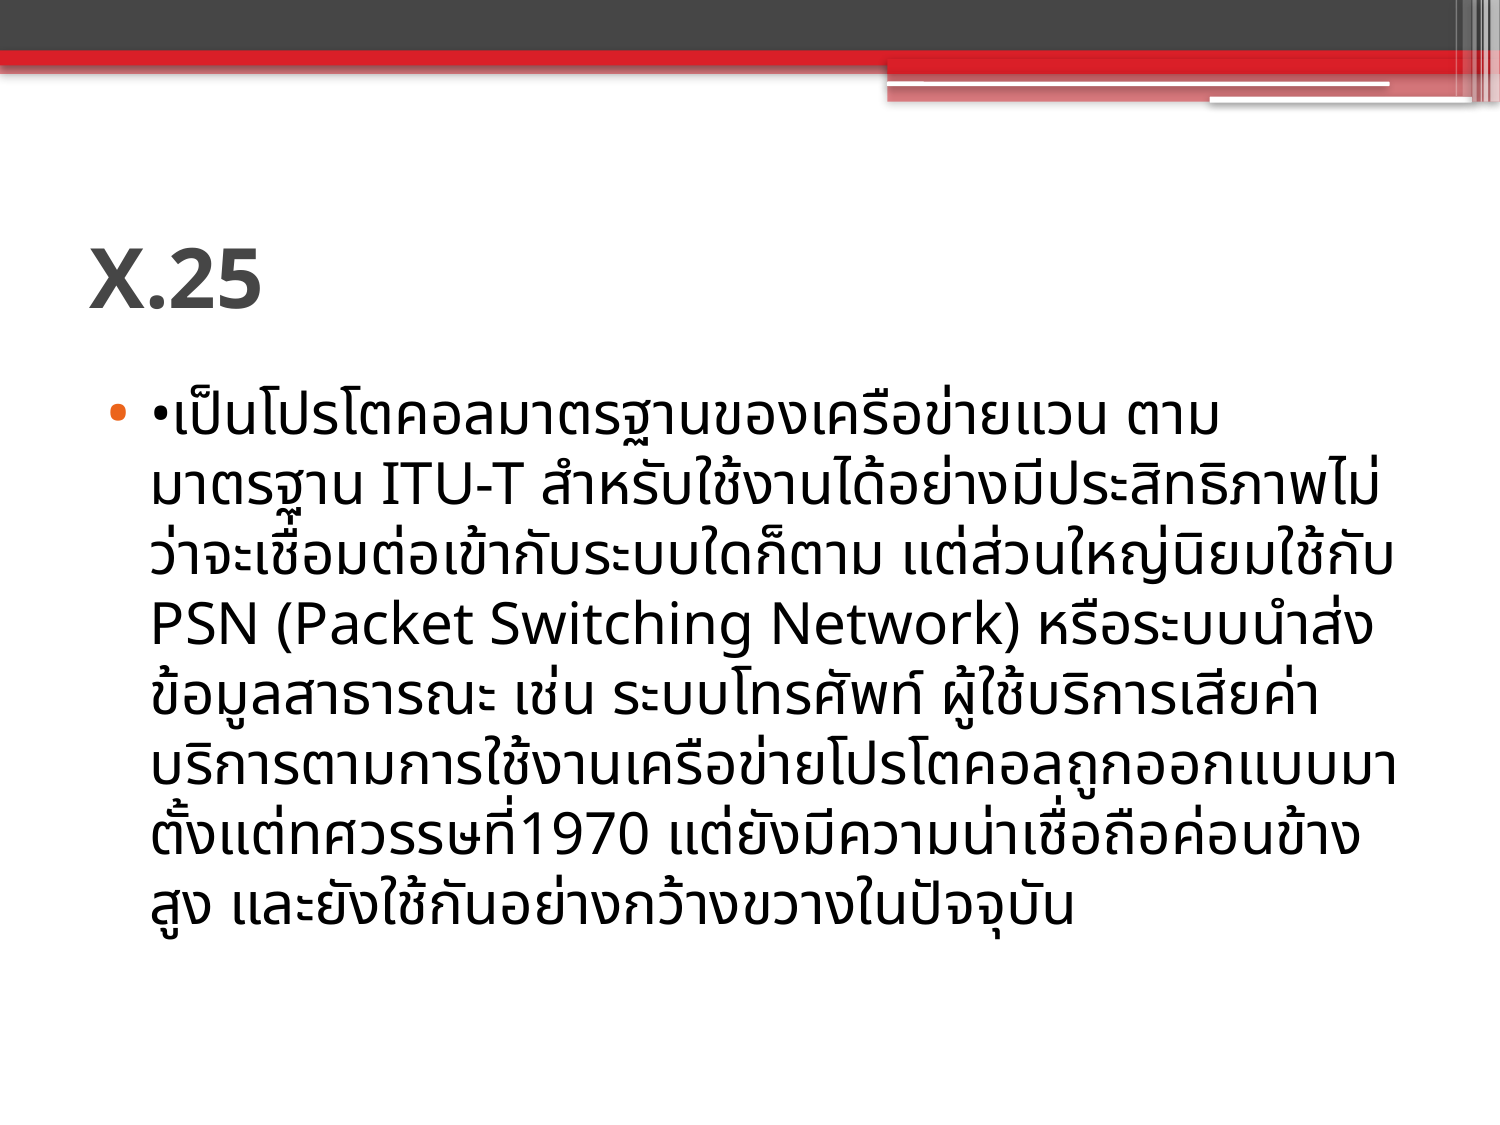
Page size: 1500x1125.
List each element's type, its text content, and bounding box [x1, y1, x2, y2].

title X.25 [75, 187, 1425, 363]
list •เป็นโปรโตคอลมาตรฐานของเครือข่ายแวน ตามมาตรฐาน ITU-T สำหรับใช้งานได้อย่างมีประสิทธิภาพไม่ว่าจะเชื่อมต่อเข้ากับระบบใดก็ตาม แต่ส่วนใหญ่นิยมใช้กับ PSN (Packet Switching Network) หรือระบบนำส่งข้อมูลสาธารณะ เช่น ระบบโทรศัพท์ ผู้ใช้บริการเสียค่าบริการตามการใช้งานเครือข่ายโปรโตคอลถูกออกแบบมาตั้งแต่ทศวรรษที่1970 แต่ยังมีความน่าเชื่อถือค่อนข้างสูง และยังใช้กันอย่างกว้างขวางในปัจจุบัน [75, 368, 1425, 1079]
